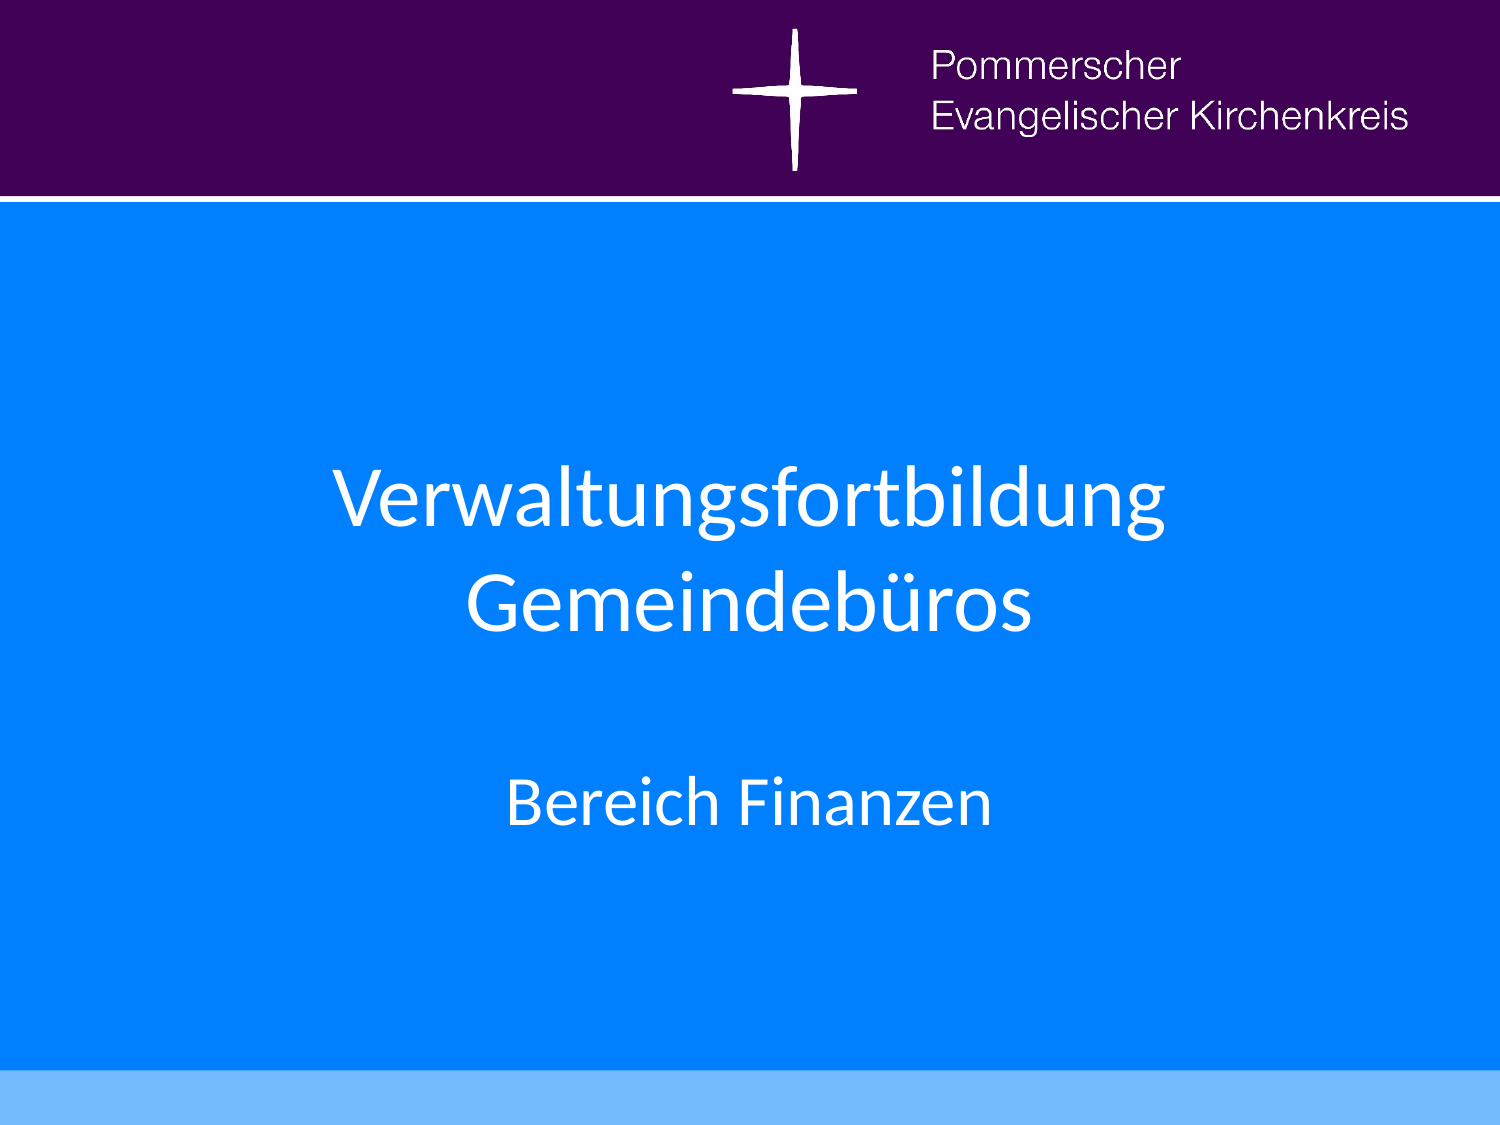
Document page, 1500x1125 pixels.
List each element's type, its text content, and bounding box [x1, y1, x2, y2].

text_box [0, 1070, 1500, 1125]
picture [666, 5, 1500, 191]
title Verwaltungsfortbildung Gemeindebüros Bereich Finanzen [0, 202, 1500, 1070]
text_box [0, 0, 1500, 197]
